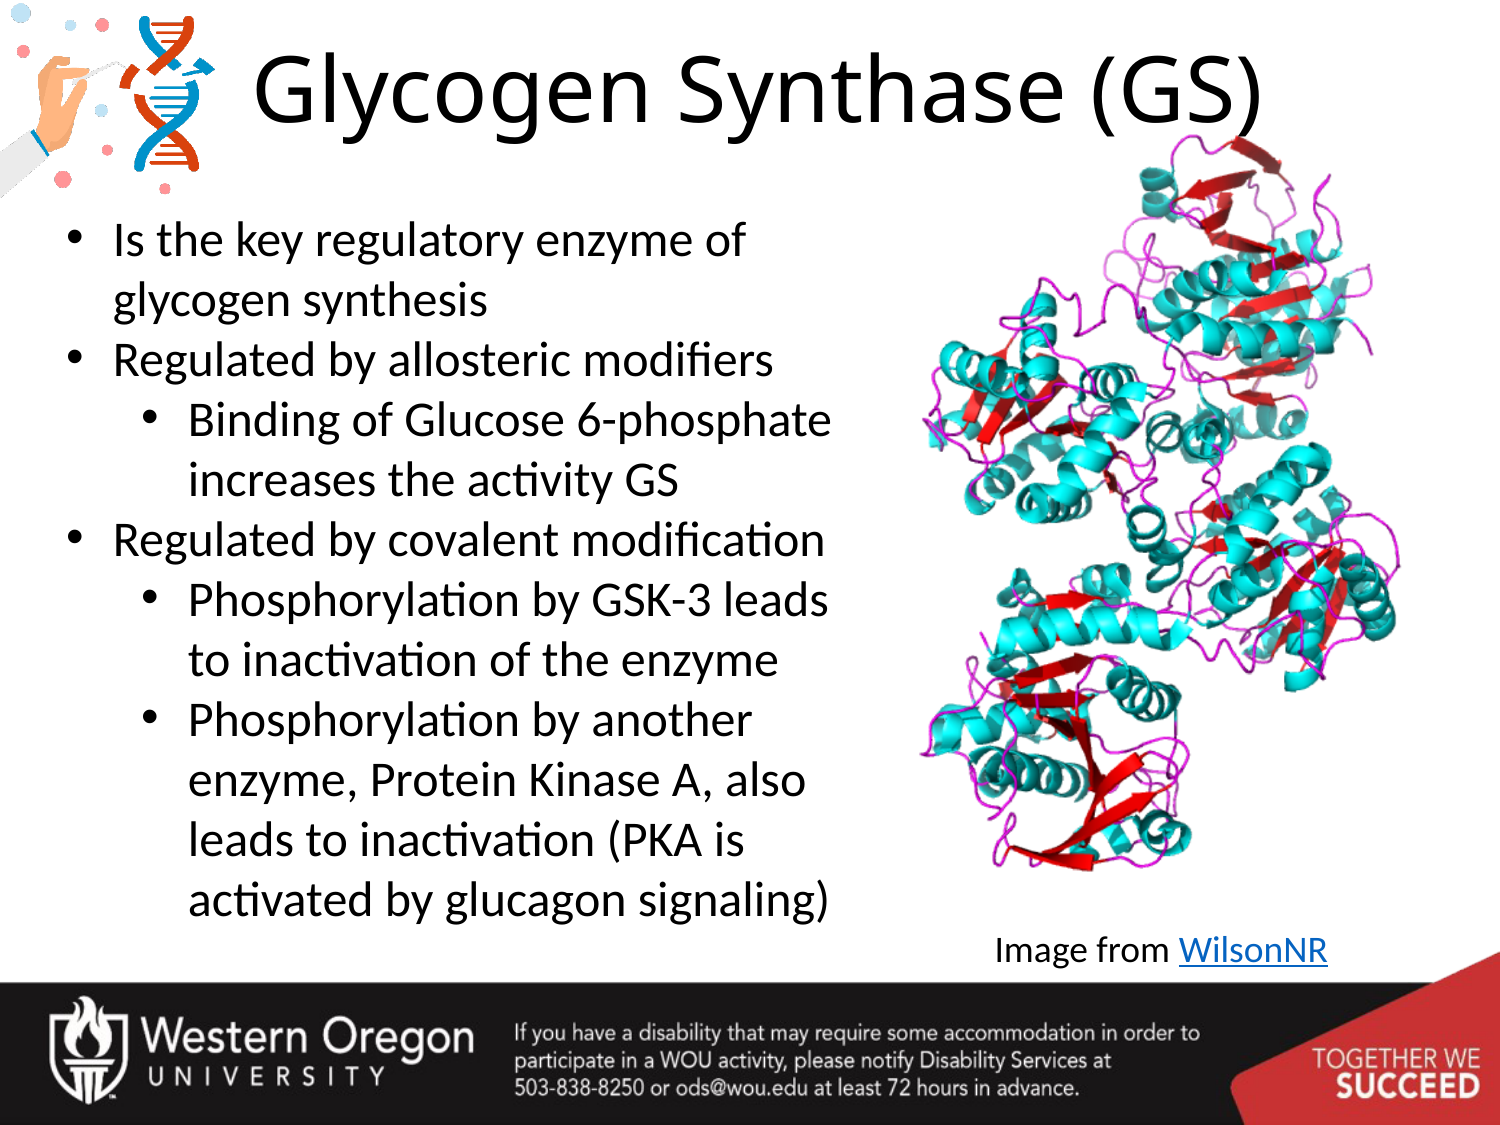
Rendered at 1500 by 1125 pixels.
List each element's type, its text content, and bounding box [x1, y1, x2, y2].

picture [881, 778, 1443, 912]
picture [0, 3, 215, 198]
picture [881, 85, 1443, 216]
title Glycogen Synthase (GS) [213, 29, 1396, 157]
picture [0, 946, 1500, 1125]
text_box Is the key regulatory enzyme of glycogen synthesis Regulated by allosteric modifiers Binding of Glucose 6-phosphate increases the activity GS Regulated by covalent modification Phosphorylation by GSK-3 leads to inactivation of the enzyme Phosphorylation by another enzyme, Protein Kinase A, also leads to inactivation (PKA is activated by glucagon signaling) [51, 198, 852, 934]
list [747, 216, 1500, 778]
text_box Image from WilsonNR [979, 917, 1343, 978]
